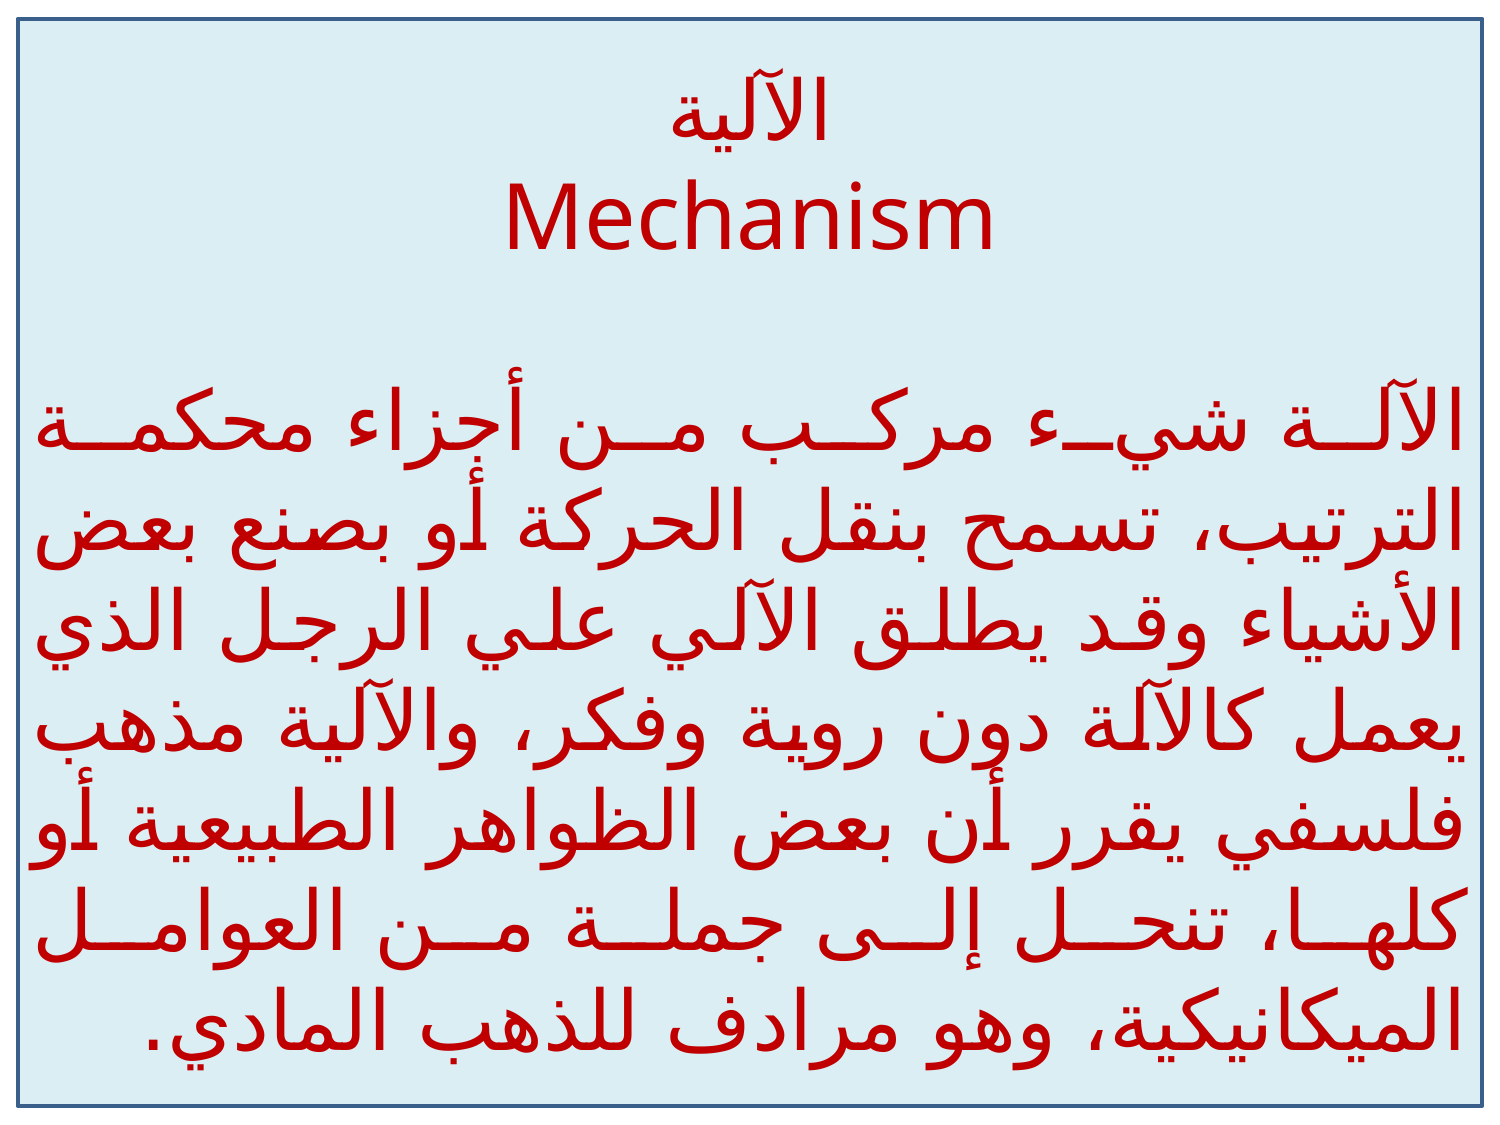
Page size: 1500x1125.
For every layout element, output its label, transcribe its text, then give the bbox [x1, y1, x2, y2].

text_box الآلية Mechanism الآلة شيء مركب من أجزاء محكمة الترتيب، تسمح بنقل الحركة أو بصنع بعض الأشياء وقد يطلق الآلي علي الرجل الذي يعمل كالآلة دون روية وفكر، والآلية مذهب فلسفي يقرر أن بعض الظواهر الطبيعية أو كلها، تنحل إلى جملة من العوامل الميكانيكية، وهو مرادف للذهب المادي. [16, 17, 1484, 1108]
